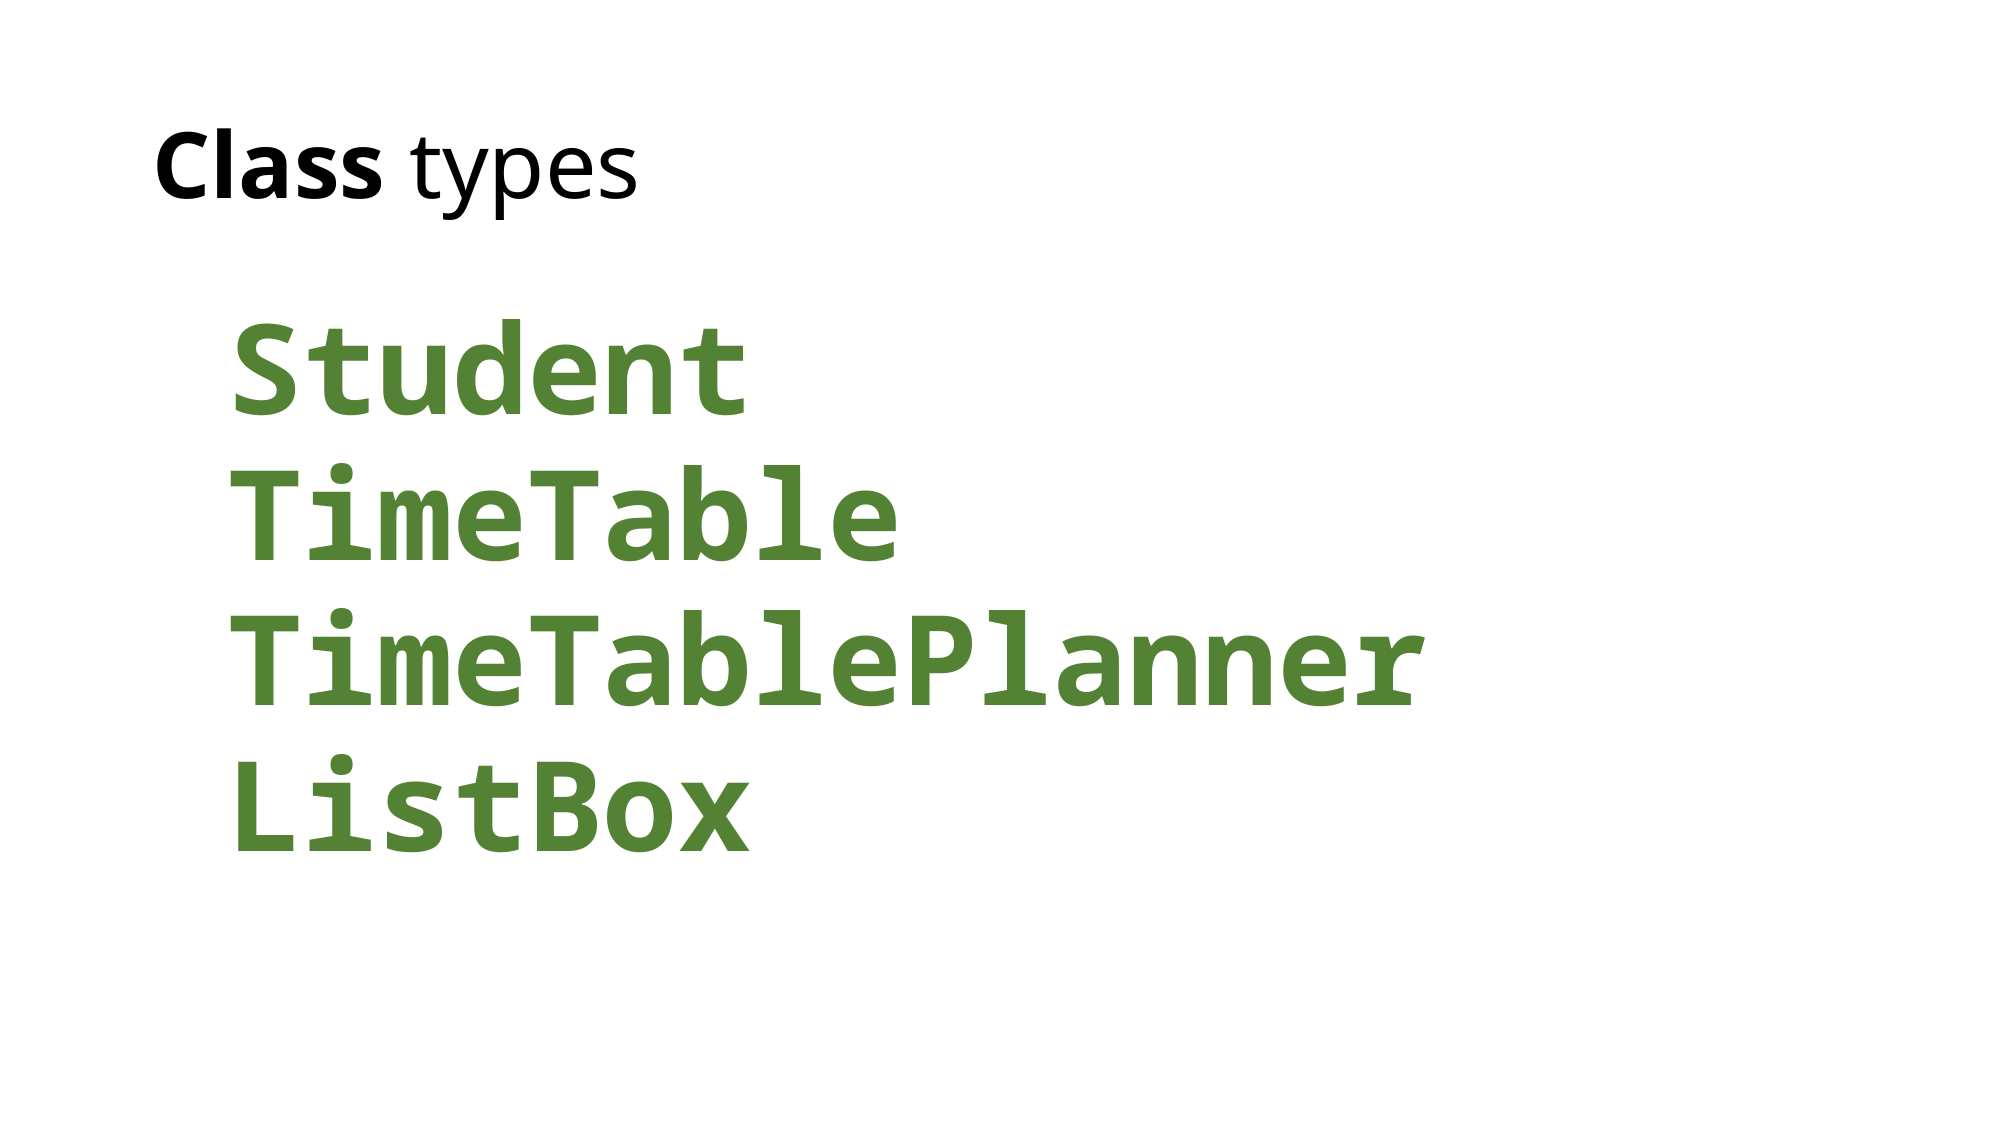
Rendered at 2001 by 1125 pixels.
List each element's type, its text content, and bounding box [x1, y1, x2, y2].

list Student TimeTable TimeTablePlanner ListBox [137, 299, 1863, 1014]
title Class types [137, 59, 1863, 278]
